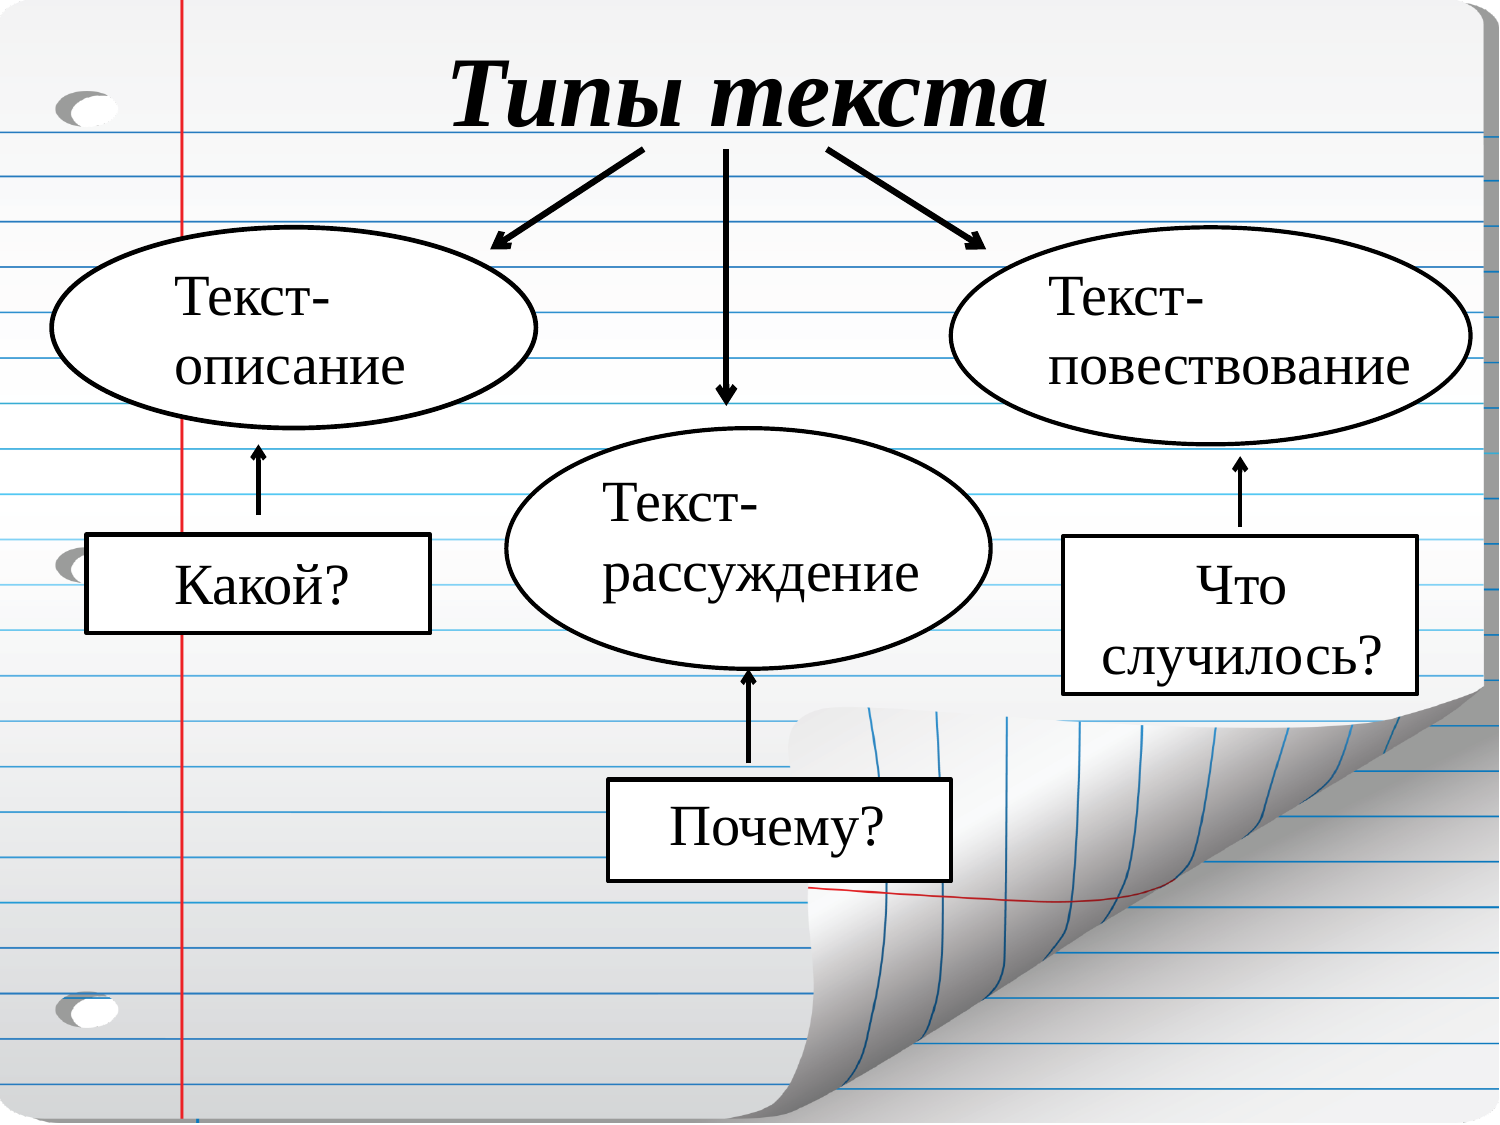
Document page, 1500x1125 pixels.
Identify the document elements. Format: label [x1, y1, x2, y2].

text_box [489, 148, 644, 250]
picture [0, 0, 1499, 1123]
text_box [826, 148, 987, 250]
